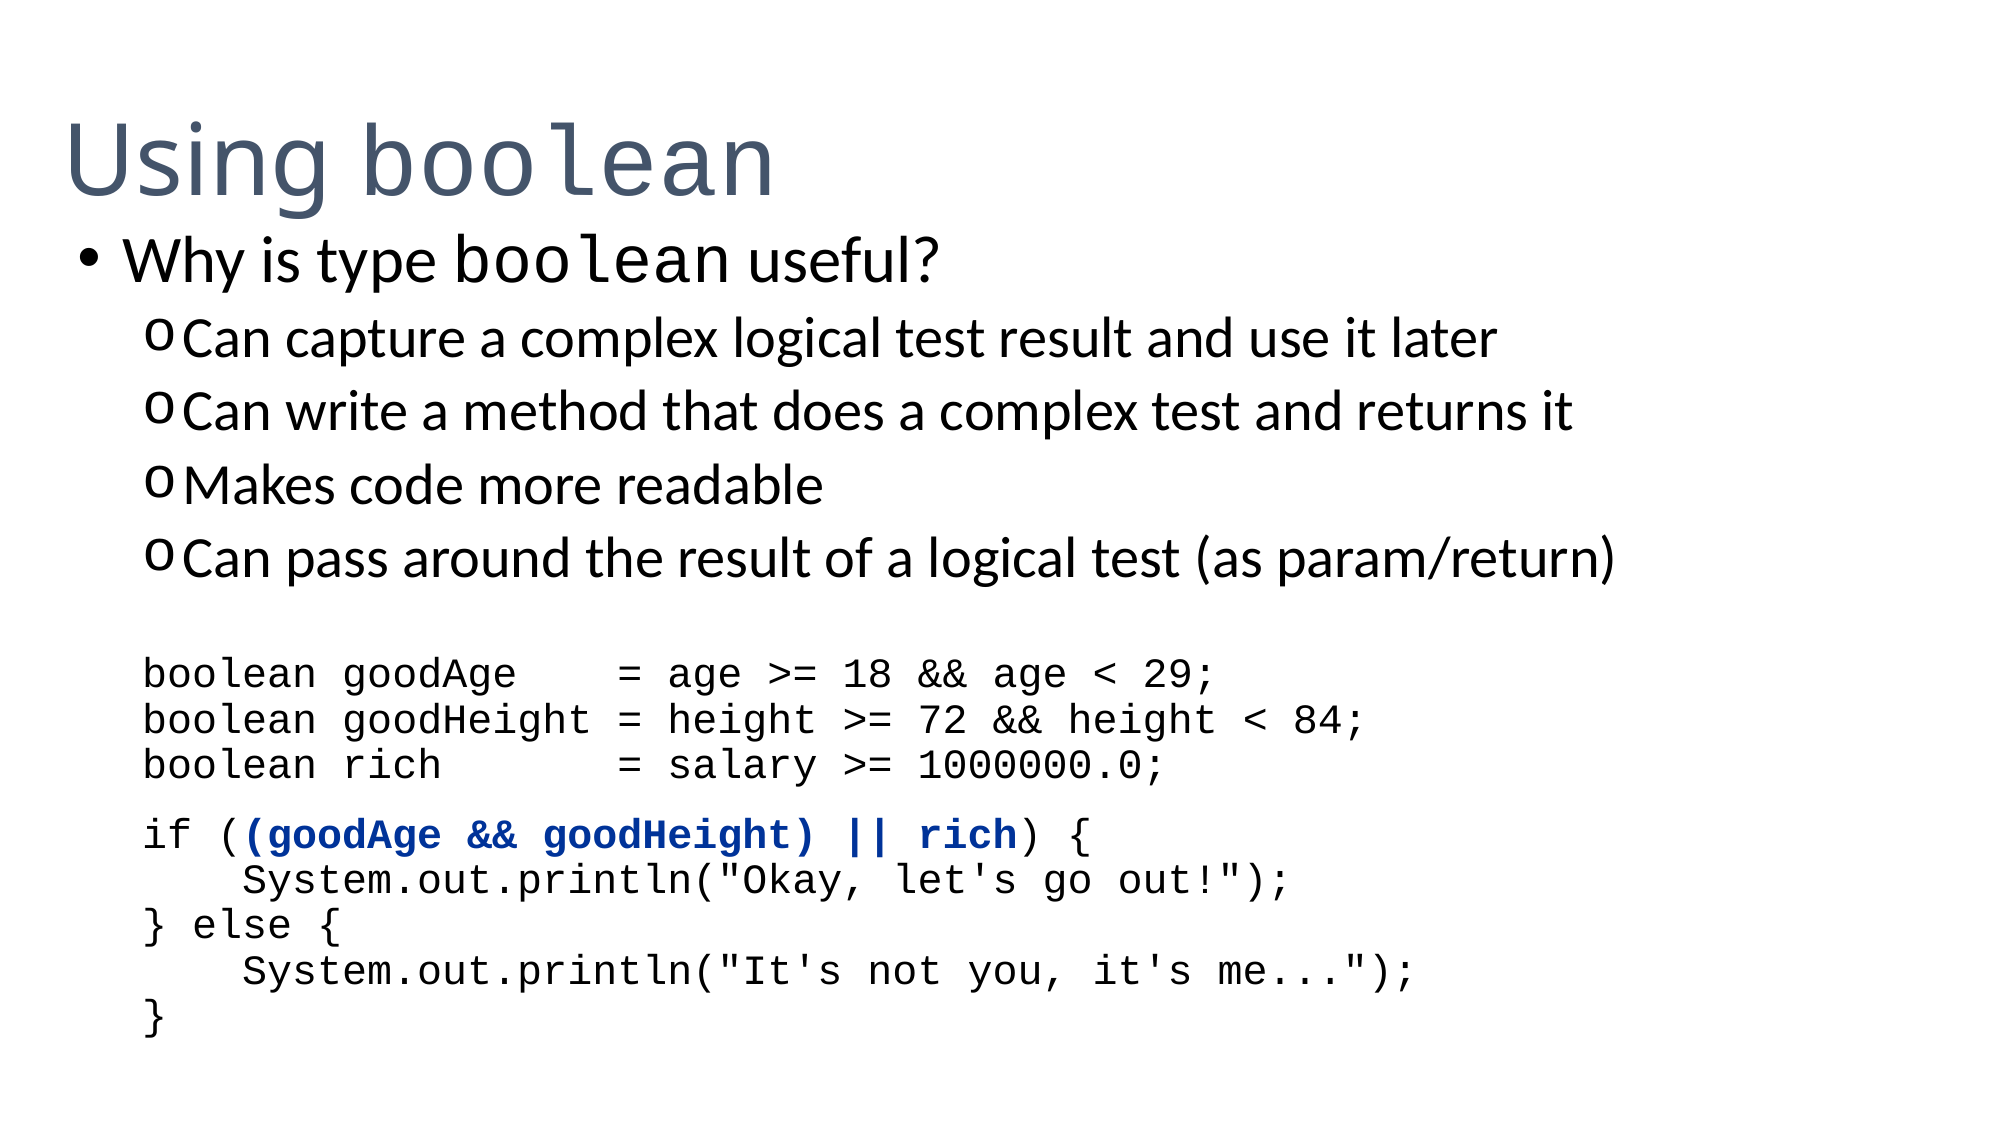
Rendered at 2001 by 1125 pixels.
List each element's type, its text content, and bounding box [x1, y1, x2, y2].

title Using boolean [62, 0, 1938, 217]
list Why is type boolean useful? Can capture a complex logical test result and use it later Can write a method that does a complex test and returns it Makes code more readable Can pass around the result of a logical test (as param/return) boolean goodAge = age >= 18 && age < 29; boolean goodHeight = height >= 72 && height < 84; boolean rich = salary >= 1000000.0; if ((goodAge && goodHeight) || rich) { System.out.println("Okay, let's go out!"); } else { System.out.println("It's not you, it's me..."); } [62, 217, 1938, 1067]
